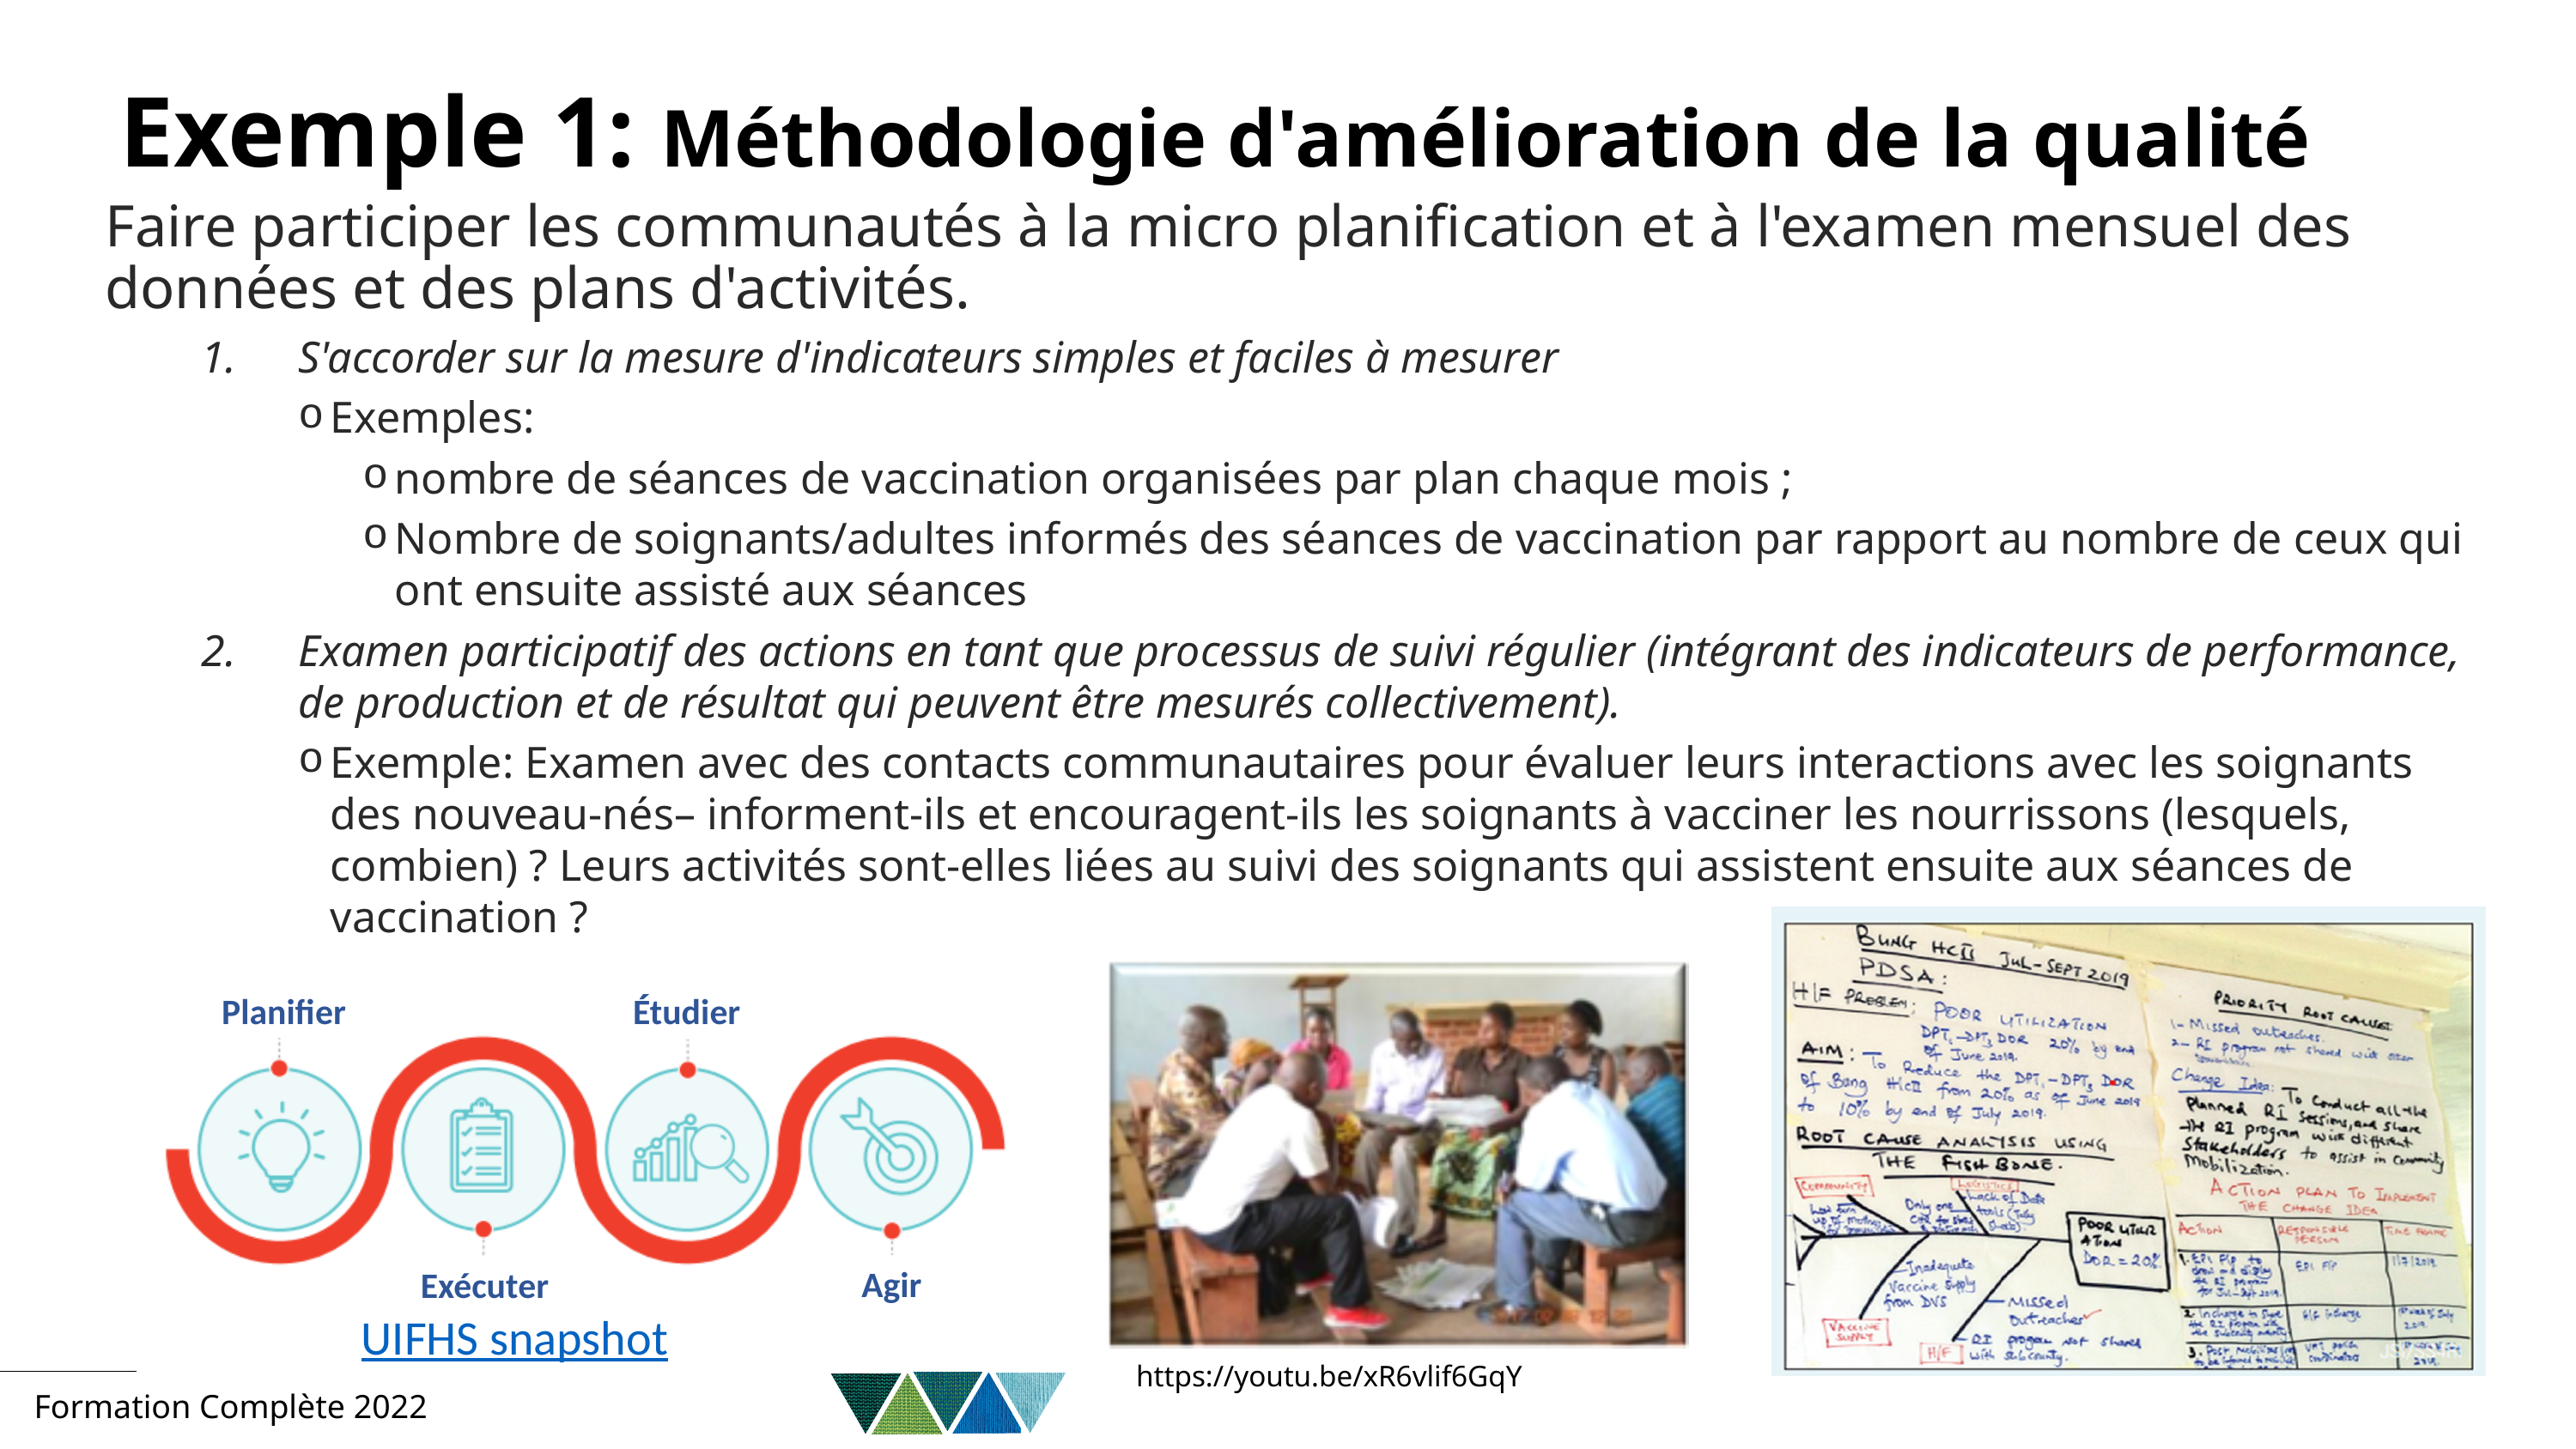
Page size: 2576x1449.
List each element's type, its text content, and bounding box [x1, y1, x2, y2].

picture [953, 1410, 960, 1415]
picture [954, 1389, 973, 1396]
text_box https://youtu.be/xR6vlif6GqY [1123, 1351, 1536, 1399]
picture [1771, 906, 2486, 1376]
picture [944, 1407, 951, 1413]
picture [944, 1379, 971, 1384]
picture [919, 1378, 929, 1386]
picture [137, 957, 1066, 1434]
picture [949, 1397, 956, 1402]
picture [872, 1373, 943, 1434]
picture [831, 1373, 902, 1434]
title Exemple 1: Méthodologie d'amélioration de la qualité [107, 76, 2330, 187]
list Faire participer les communautés à la micro planification et à l'examen mensuel des données et des plans d'activités. S'accorder sur la mesure d'indicateurs simples et faciles à mesurer Exemples: nombre de séances de vaccination organisées par plan chaque mois ; Nombre de soignants/adultes informés des séances de vaccination par rapport au nombre de ceux qui ont ensuite assisté aux séances Examen participatif des actions en tant que processus de suivi régulier (intégrant des indicateurs de performance, de production et de résultat qui peuvent être mesurés collectivement). Exemple: Examen avec des contacts communautaires pour évaluer leurs interactions avec les soignants des nouveau-nés– informent-ils et encouragent-ils les soignants à vacciner les nourrissons (lesquels, combien) ? Leurs activités sont-elles liées au suivi des soignants qui assistent ensuite aux séances de vaccination ? [85, 187, 2486, 1198]
picture [960, 1397, 966, 1403]
picture [995, 1373, 1066, 1434]
picture [943, 1386, 952, 1391]
picture [971, 1377, 979, 1382]
picture [930, 1400, 936, 1407]
picture [937, 1411, 945, 1421]
picture [1109, 961, 1689, 1349]
picture [927, 1396, 936, 1399]
